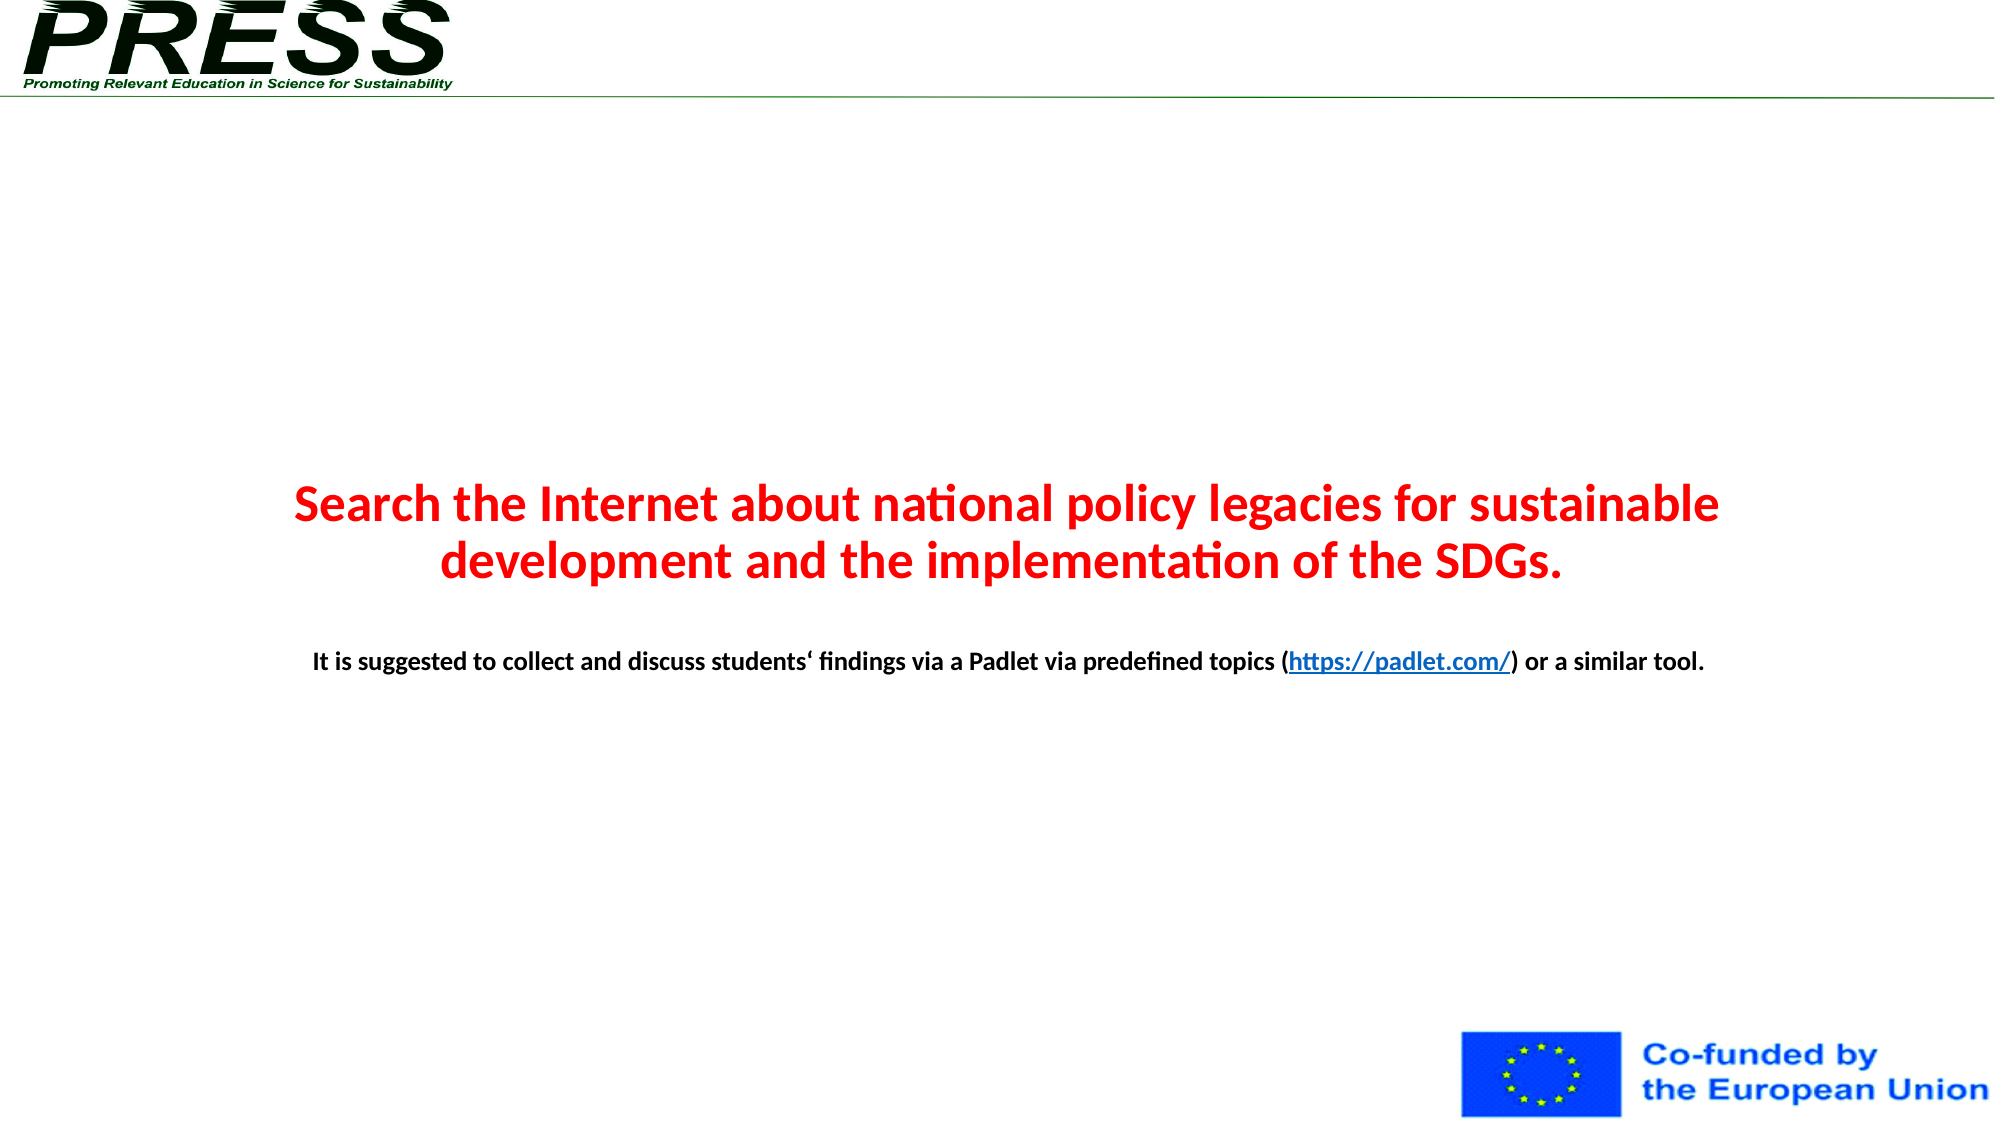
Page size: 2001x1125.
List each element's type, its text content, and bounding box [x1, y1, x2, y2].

title Search the Internet about national policy legacies for sustainable development and the implementation of the SDGs. It is suggested to collect and discuss students‘ findings via a Padlet via predefined topics (https://padlet.com/) or a similar tool. [146, 467, 1871, 685]
picture [0, 0, 2001, 1125]
